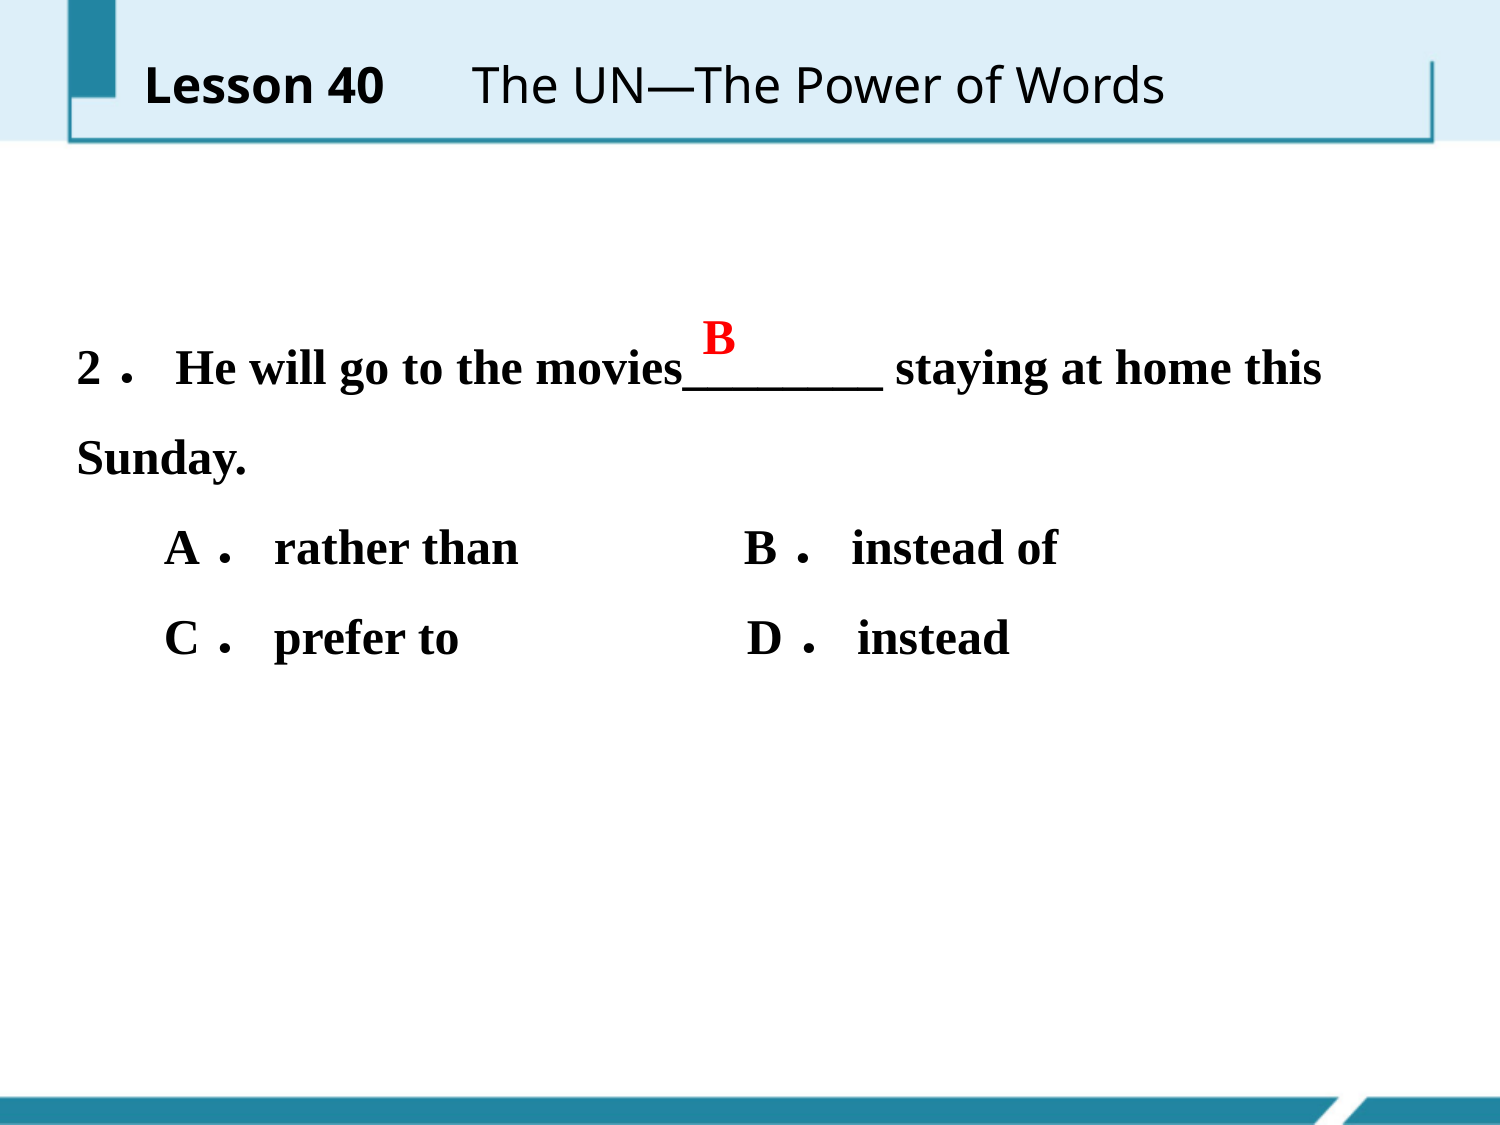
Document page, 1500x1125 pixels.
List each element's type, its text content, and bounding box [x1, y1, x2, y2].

text_box 2．He will go to the movies________ staying at home this Sunday. A．rather than B．instead of C．prefer to D．instead [61, 297, 1407, 672]
picture [0, 0, 1500, 1125]
text_box B [687, 297, 751, 372]
text_box Lesson 40 The UN—The Power of Words [115, 15, 1194, 121]
